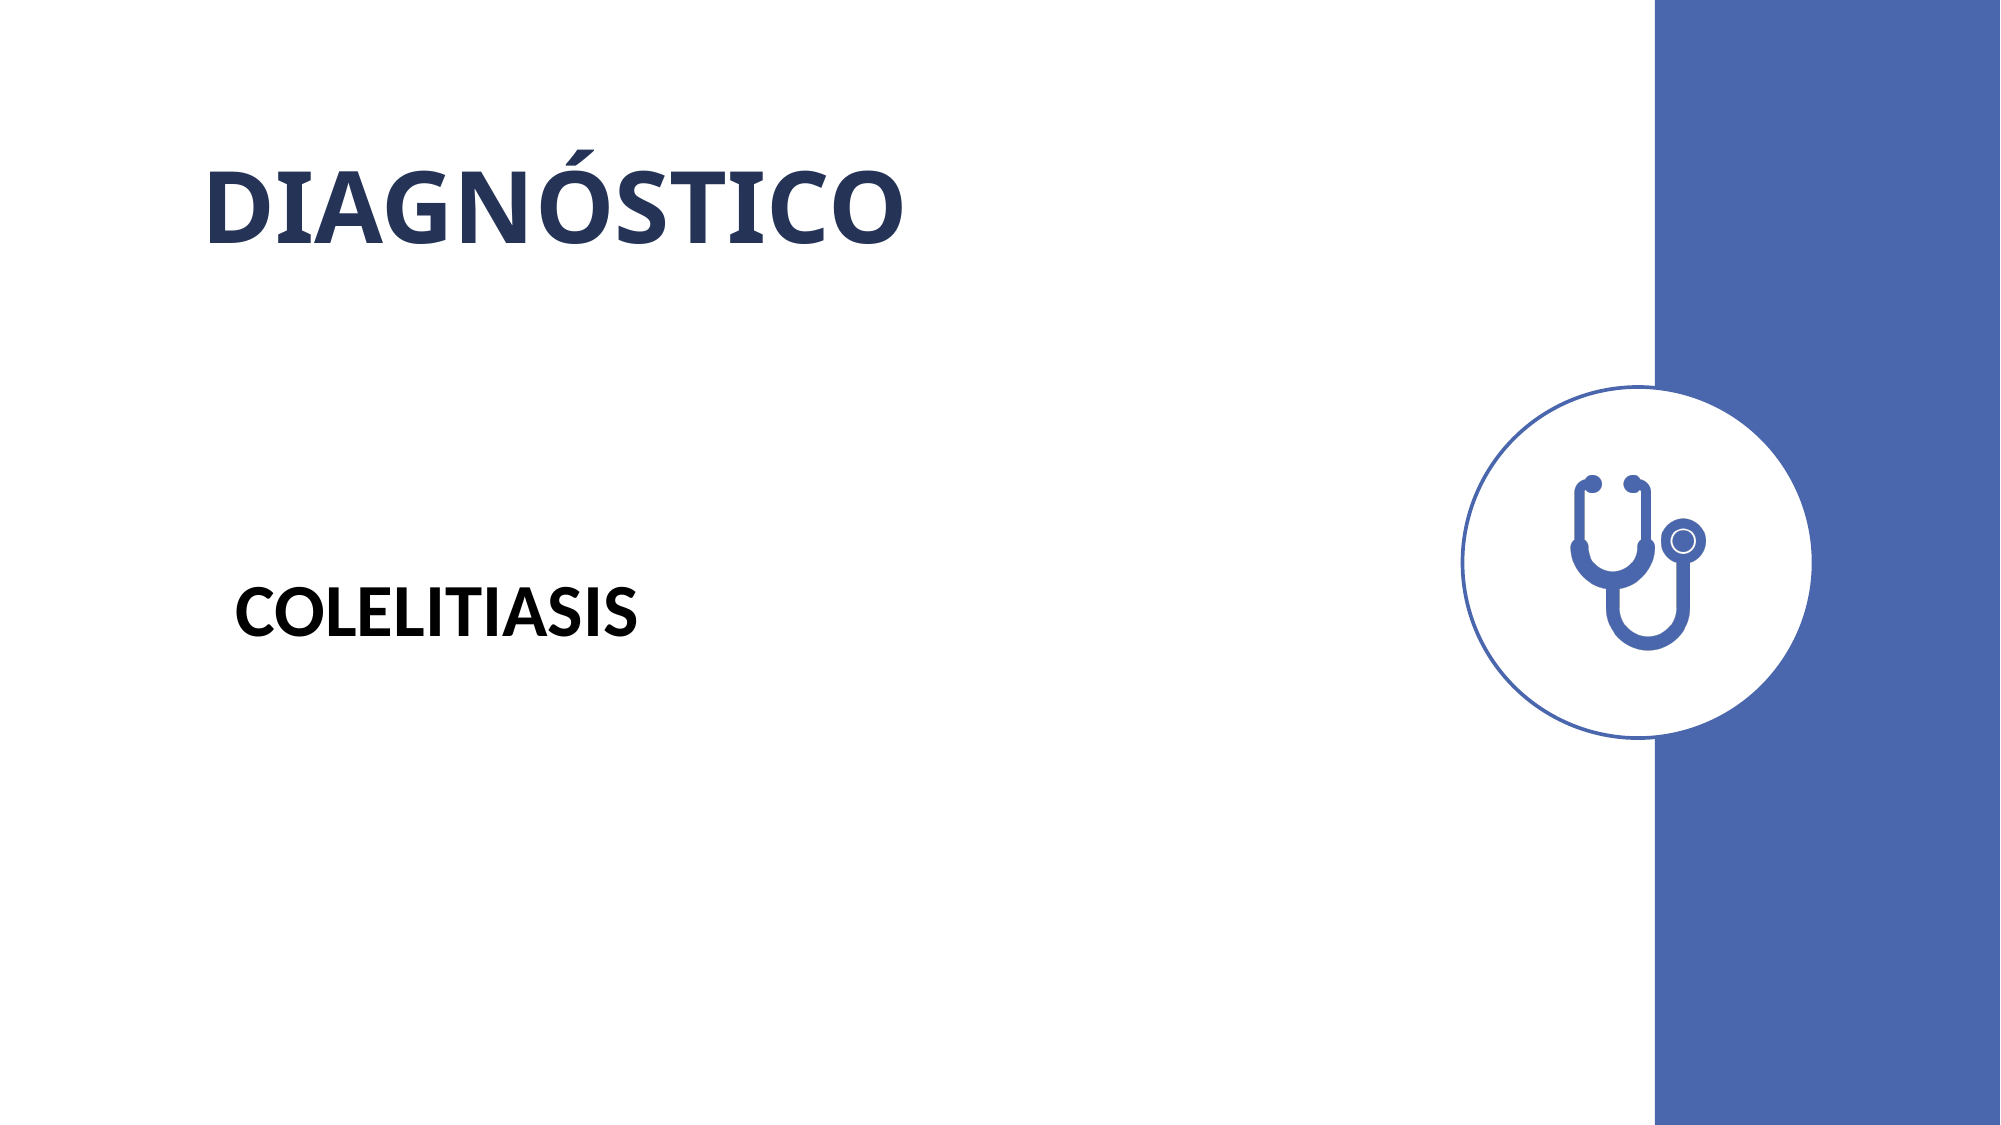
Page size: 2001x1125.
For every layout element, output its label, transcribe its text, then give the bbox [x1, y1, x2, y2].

text_box [1654, 0, 2000, 1125]
text_box [1461, 385, 1815, 740]
picture [1544, 468, 1732, 657]
list COLELITIASIS [186, 329, 1248, 896]
title DIAGNÓSTICO [186, 102, 1413, 321]
